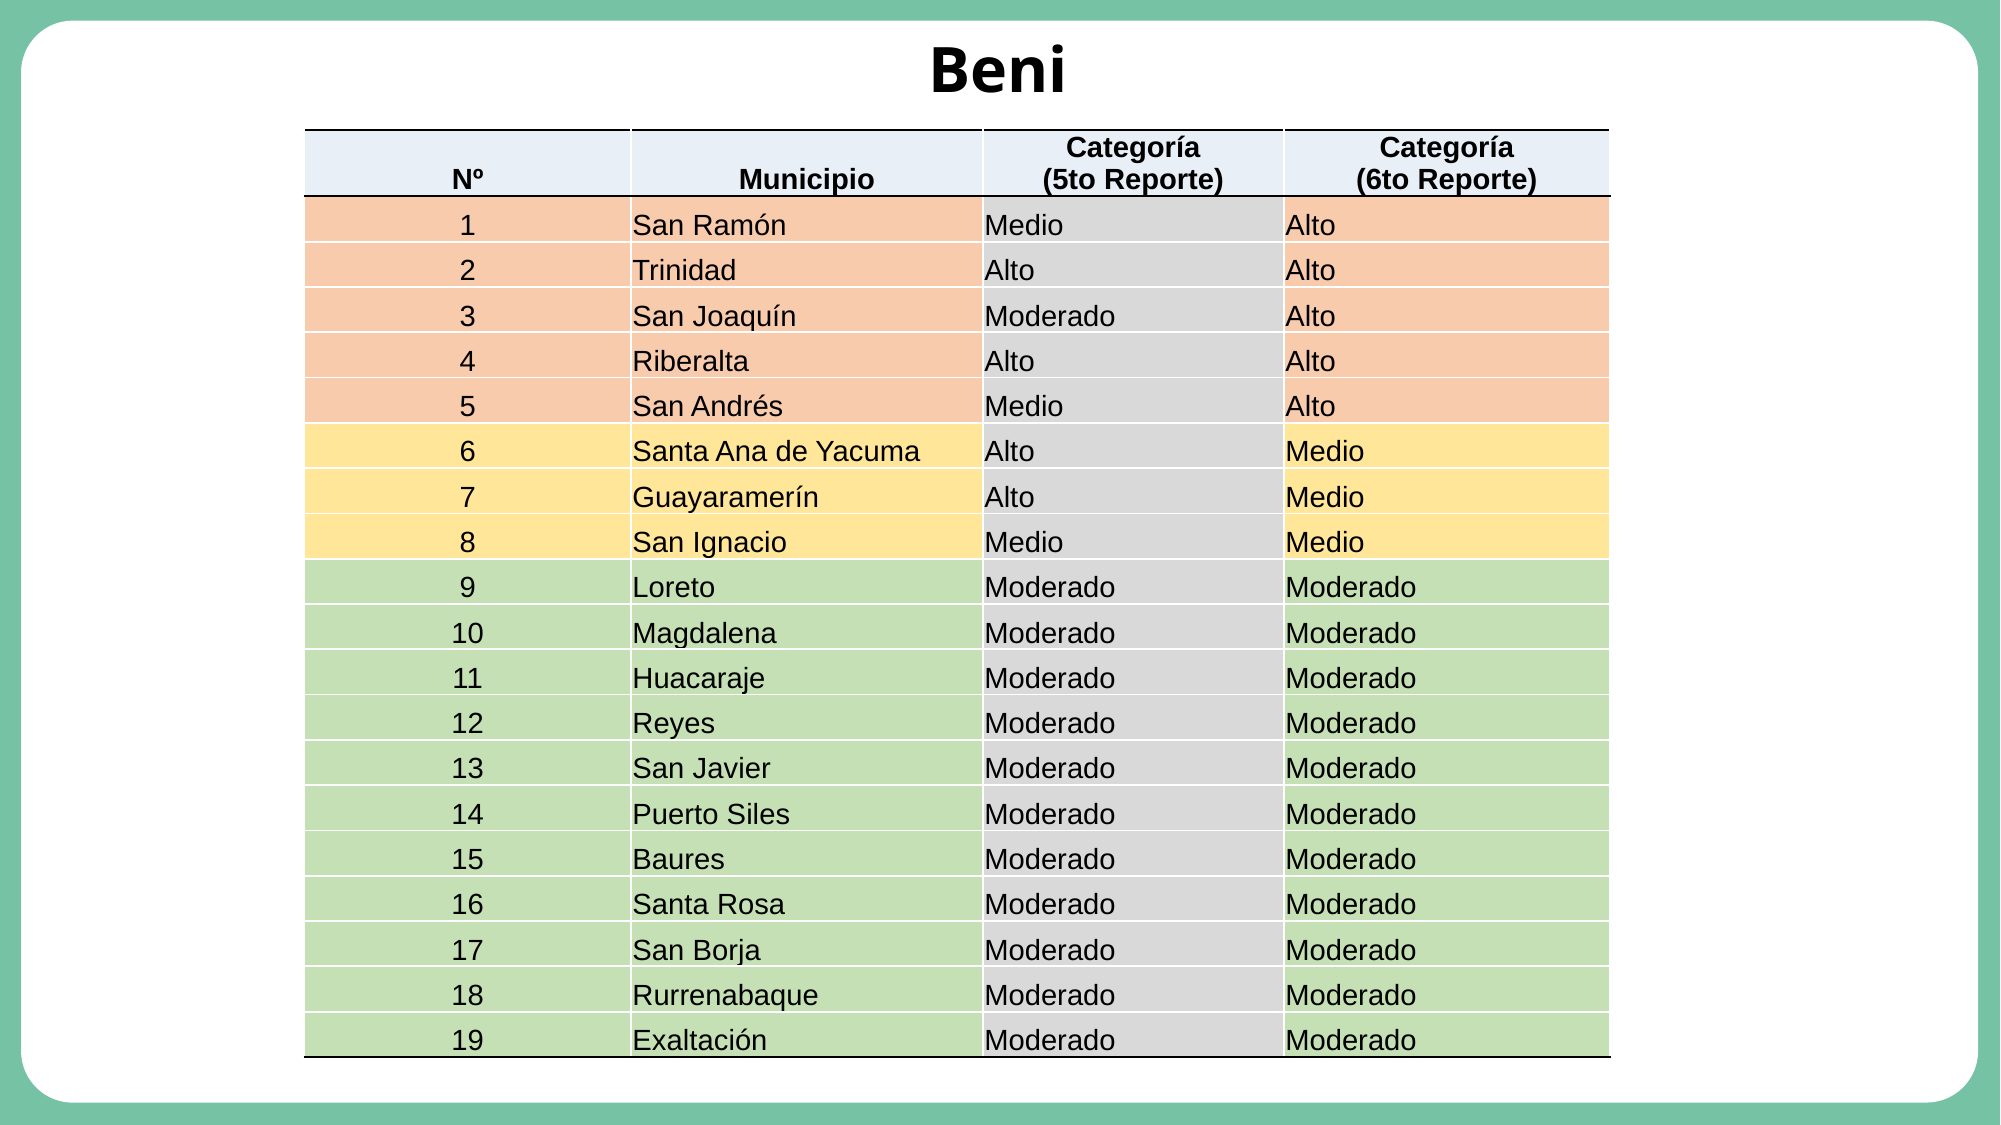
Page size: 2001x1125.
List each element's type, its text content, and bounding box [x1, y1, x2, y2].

table_cell San Borja [632, 922, 982, 965]
table_cell Medio [1285, 514, 1609, 558]
table_cell Moderado [984, 695, 1283, 739]
table_cell Moderado [984, 967, 1283, 1011]
table_cell Moderado [984, 288, 1283, 331]
table_cell 2 [305, 243, 630, 286]
table_cell Santa Rosa [632, 877, 982, 920]
table_cell Puerto Siles [632, 786, 982, 830]
table_cell Santa Ana de Yacuma [632, 424, 982, 467]
table_cell 4 [305, 333, 630, 377]
table_cell 9 [305, 560, 630, 603]
table_cell Alto [1285, 333, 1609, 377]
table_cell San Ignacio [632, 514, 982, 558]
table_cell 16 [305, 877, 630, 920]
table_cell Guayaramerín [632, 469, 982, 513]
table_cell Alto [1285, 197, 1609, 241]
table_cell Alto [984, 333, 1283, 377]
table_cell 15 [305, 831, 630, 875]
table_cell Alto [984, 424, 1283, 467]
table_cell 6 [305, 424, 630, 467]
table_cell Huacaraje [632, 650, 982, 694]
table_cell Moderado [1285, 605, 1609, 648]
table_cell 8 [305, 514, 630, 558]
table_cell Exaltación [632, 1013, 982, 1056]
table_cell Alto [1285, 288, 1609, 331]
table_cell Moderado [1285, 967, 1609, 1011]
table_header Nº [305, 131, 630, 195]
table_cell Moderado [984, 650, 1283, 694]
table_cell Moderado [984, 831, 1283, 875]
table_header Categoría (5to Reporte) [984, 131, 1283, 195]
table_cell Moderado [984, 741, 1283, 784]
table_cell Moderado [1285, 786, 1609, 830]
table_cell San Joaquín [632, 288, 982, 331]
table_cell Moderado [1285, 922, 1609, 965]
table_cell Moderado [984, 1013, 1283, 1056]
table_cell 3 [305, 288, 630, 331]
table_cell Trinidad [632, 243, 982, 286]
table_cell Alto [1285, 378, 1609, 422]
table_cell Moderado [984, 786, 1283, 830]
table_cell 5 [305, 378, 630, 422]
table_cell Alto [1285, 243, 1609, 286]
table_cell Medio [1285, 469, 1609, 513]
table_cell Moderado [1285, 560, 1609, 603]
table_cell 18 [305, 967, 630, 1011]
table_cell 11 [305, 650, 630, 694]
table_cell Medio [984, 197, 1283, 241]
table_cell Moderado [1285, 650, 1609, 694]
table_header Municipio [632, 131, 982, 195]
table_cell 14 [305, 786, 630, 830]
table_cell Medio [984, 378, 1283, 422]
table_cell 17 [305, 922, 630, 965]
table_cell Rurrenabaque [632, 967, 982, 1011]
table_header Categoría (6to Reporte) [1285, 131, 1609, 195]
table_cell Magdalena [632, 605, 982, 648]
table_cell San Ramón [632, 197, 982, 241]
table_cell Moderado [1285, 831, 1609, 875]
table_cell Moderado [1285, 1013, 1609, 1056]
table_cell Medio [984, 514, 1283, 558]
table_cell Moderado [1285, 741, 1609, 784]
table_cell 19 [305, 1013, 630, 1056]
table_cell San Javier [632, 741, 982, 784]
table_cell Reyes [632, 695, 982, 739]
table_cell 10 [305, 605, 630, 648]
table_cell Medio [1285, 424, 1609, 467]
table_cell 1 [305, 197, 630, 241]
table_cell 7 [305, 469, 630, 513]
table_cell Moderado [984, 922, 1283, 965]
table_cell Alto [984, 243, 1283, 286]
table_cell 12 [305, 695, 630, 739]
table_cell Moderado [984, 560, 1283, 603]
table_cell Moderado [984, 877, 1283, 920]
table_cell Moderado [1285, 877, 1609, 920]
table_cell Loreto [632, 560, 982, 603]
table_cell 13 [305, 741, 630, 784]
title Beni [77, 31, 1919, 114]
table_cell Riberalta [632, 333, 982, 377]
table_cell Moderado [1285, 695, 1609, 739]
table_cell San Andrés [632, 378, 982, 422]
table_cell Moderado [984, 605, 1283, 648]
table_cell Alto [984, 469, 1283, 513]
table_cell Baures [632, 831, 982, 875]
